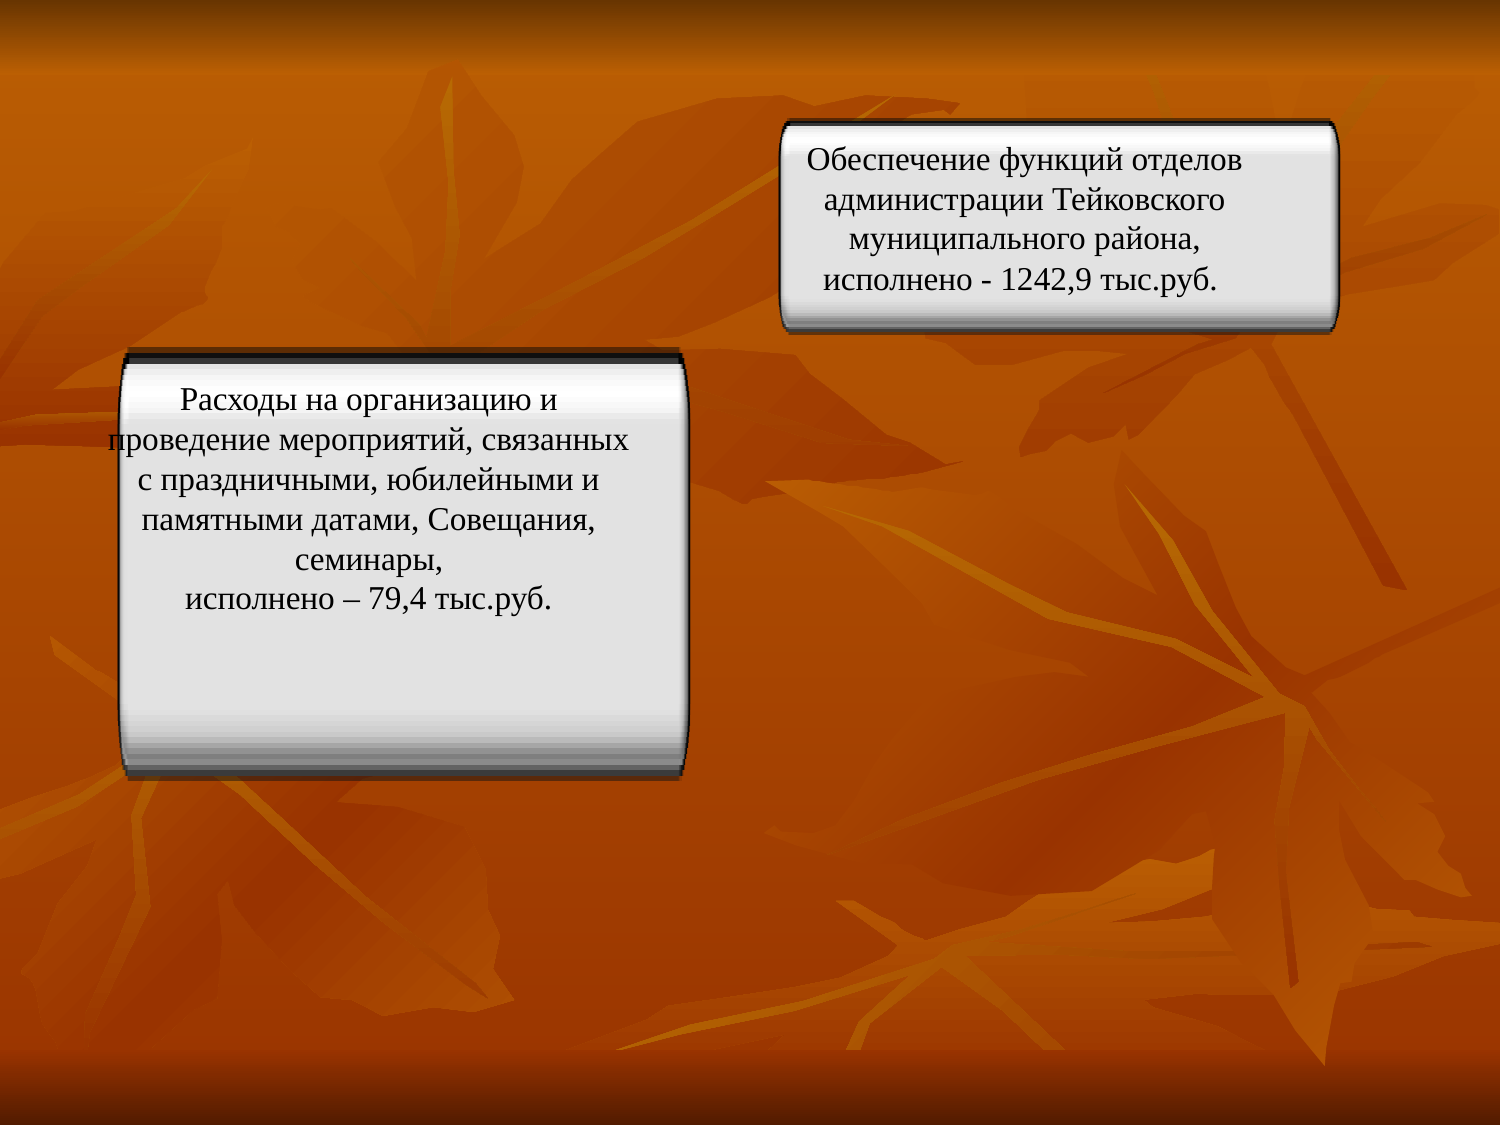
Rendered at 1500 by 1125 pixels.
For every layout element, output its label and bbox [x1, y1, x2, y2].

text_box [0, 18, 1500, 149]
text_box [88, 337, 692, 788]
text_box [749, 113, 1341, 339]
